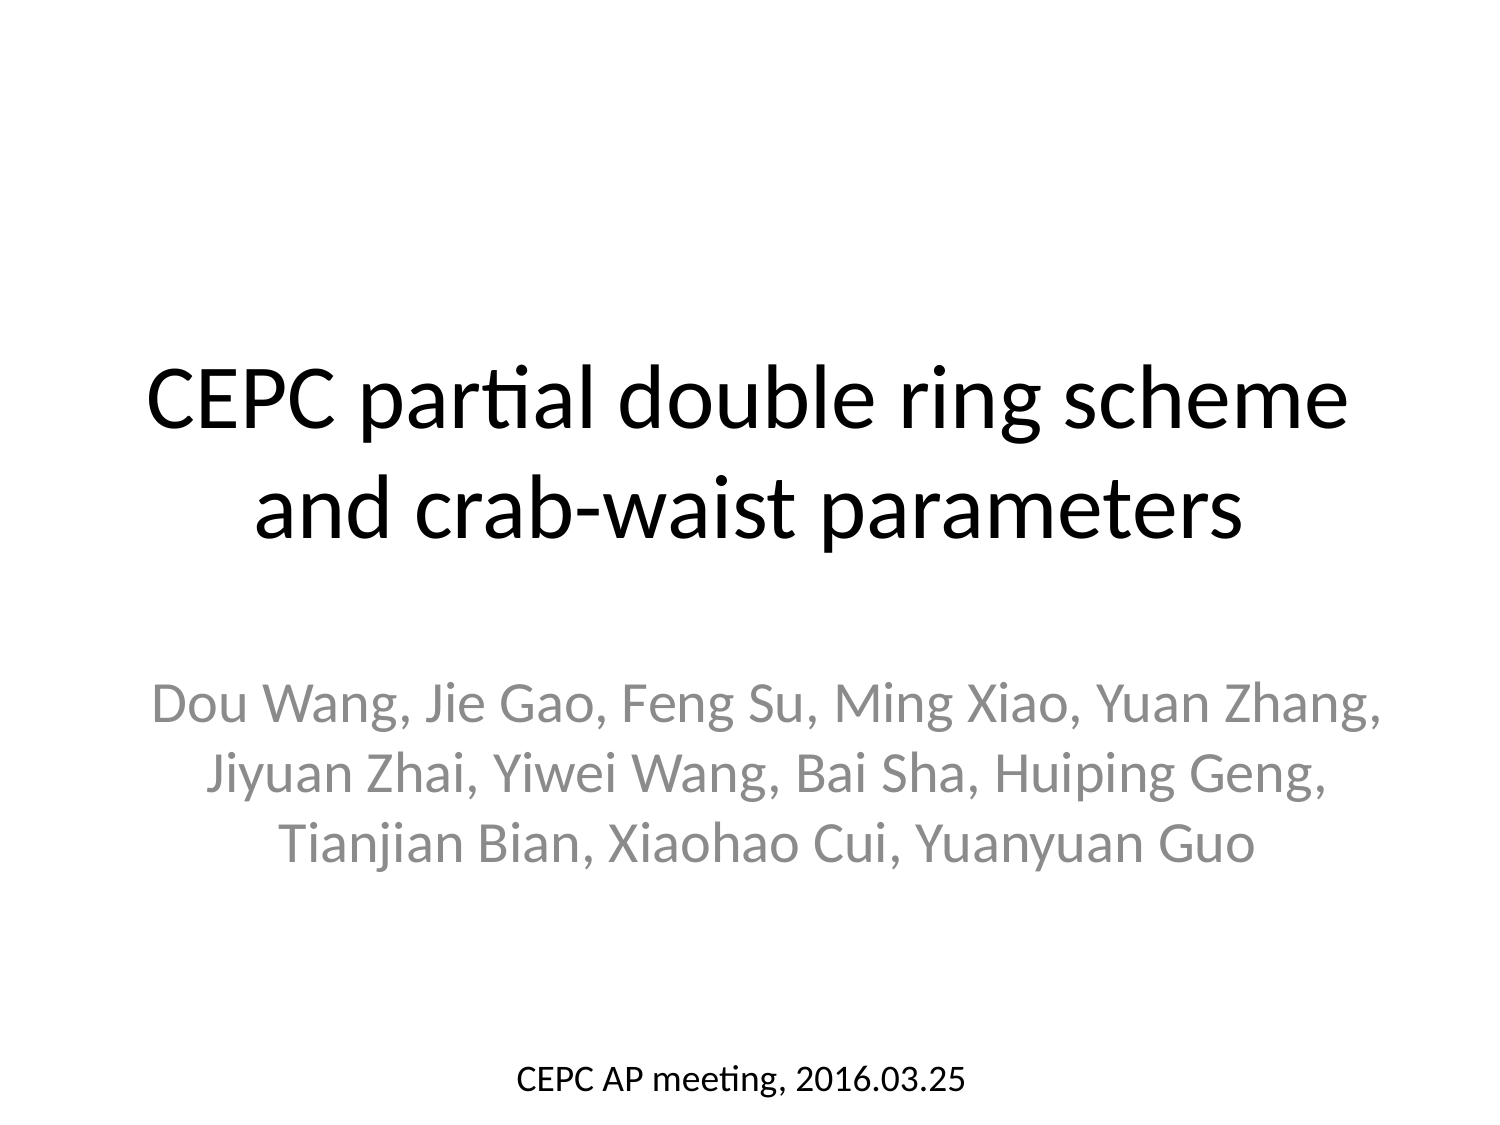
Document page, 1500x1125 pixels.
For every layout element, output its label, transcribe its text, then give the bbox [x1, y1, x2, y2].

text_box CEPC AP meeting, 2016.03.25 [501, 1046, 1022, 1107]
subtitle Dou Wang, Jie Gao, Feng Su, Ming Xiao, Yuan Zhang, Jiyuan Zhai, Yiwei Wang, Bai Sha, Huiping Geng, Tianjian Bian, Xiaohao Cui, Yuanyuan Guo [132, 656, 1403, 945]
title CEPC partial double ring scheme and crab-waist parameters [112, 326, 1388, 568]
